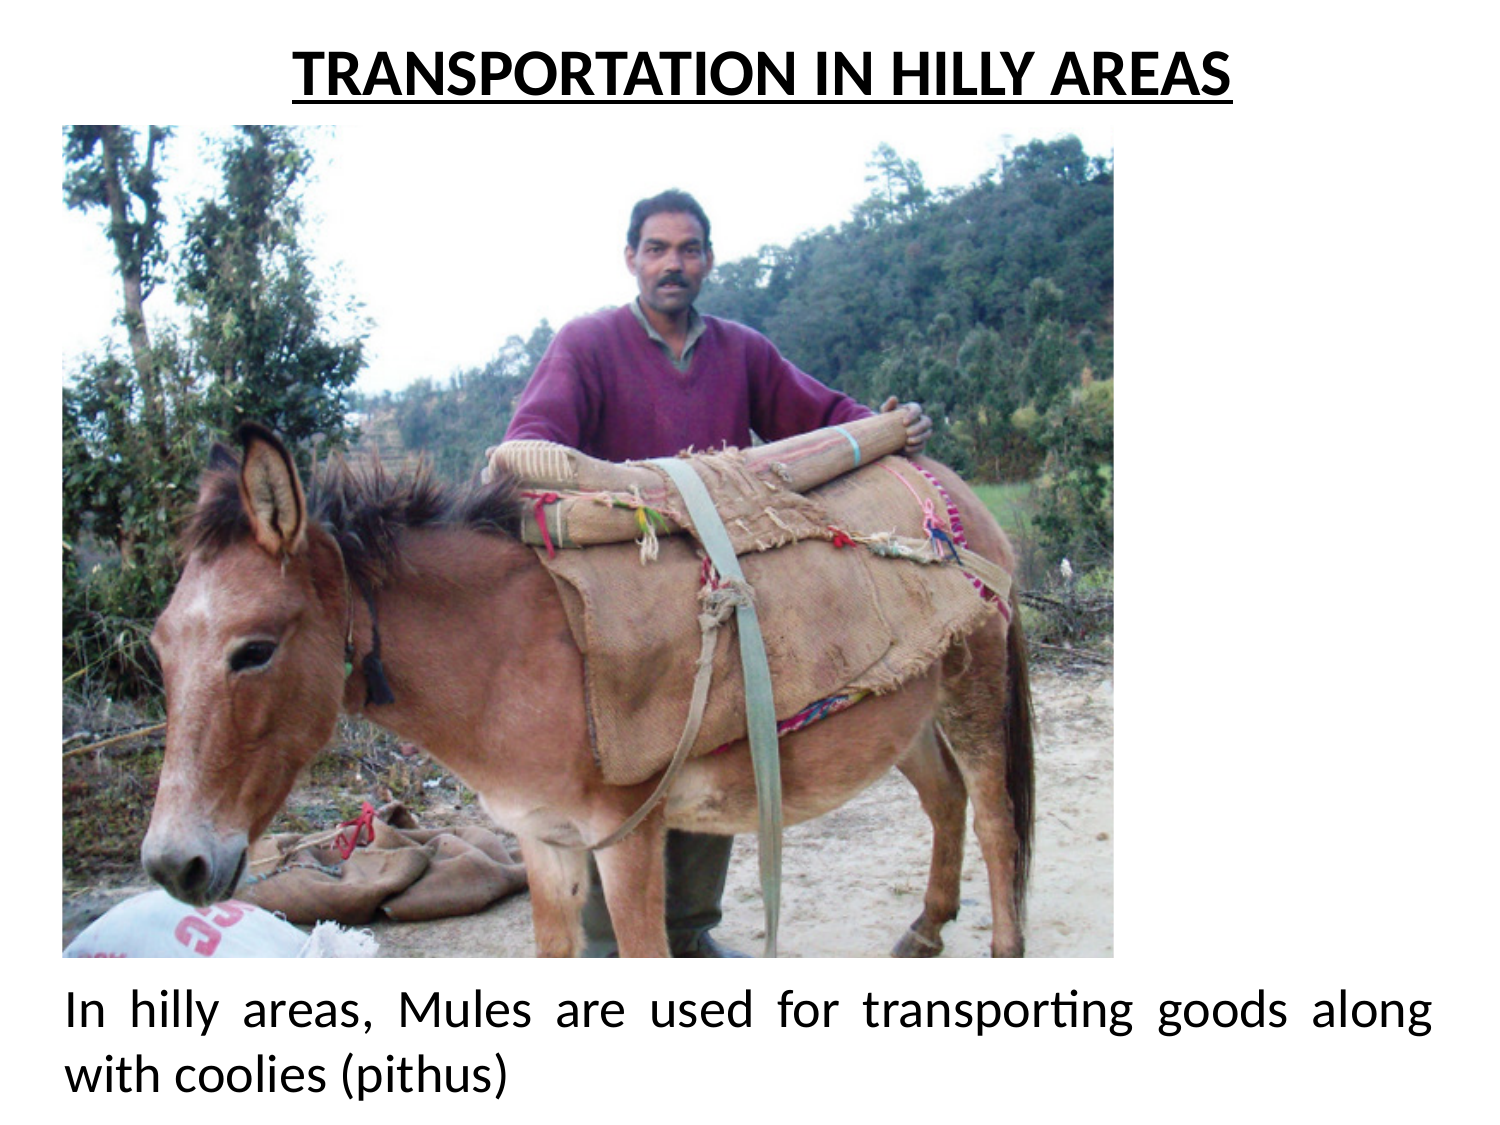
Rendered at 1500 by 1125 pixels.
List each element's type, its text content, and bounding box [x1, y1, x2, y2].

text_box In hilly areas, Mules are used for transporting goods along with coolies (pithus) [50, 966, 1450, 1111]
picture [62, 124, 1114, 958]
title TRANSPORTATION IN HILLY AREAS [187, 0, 1338, 163]
